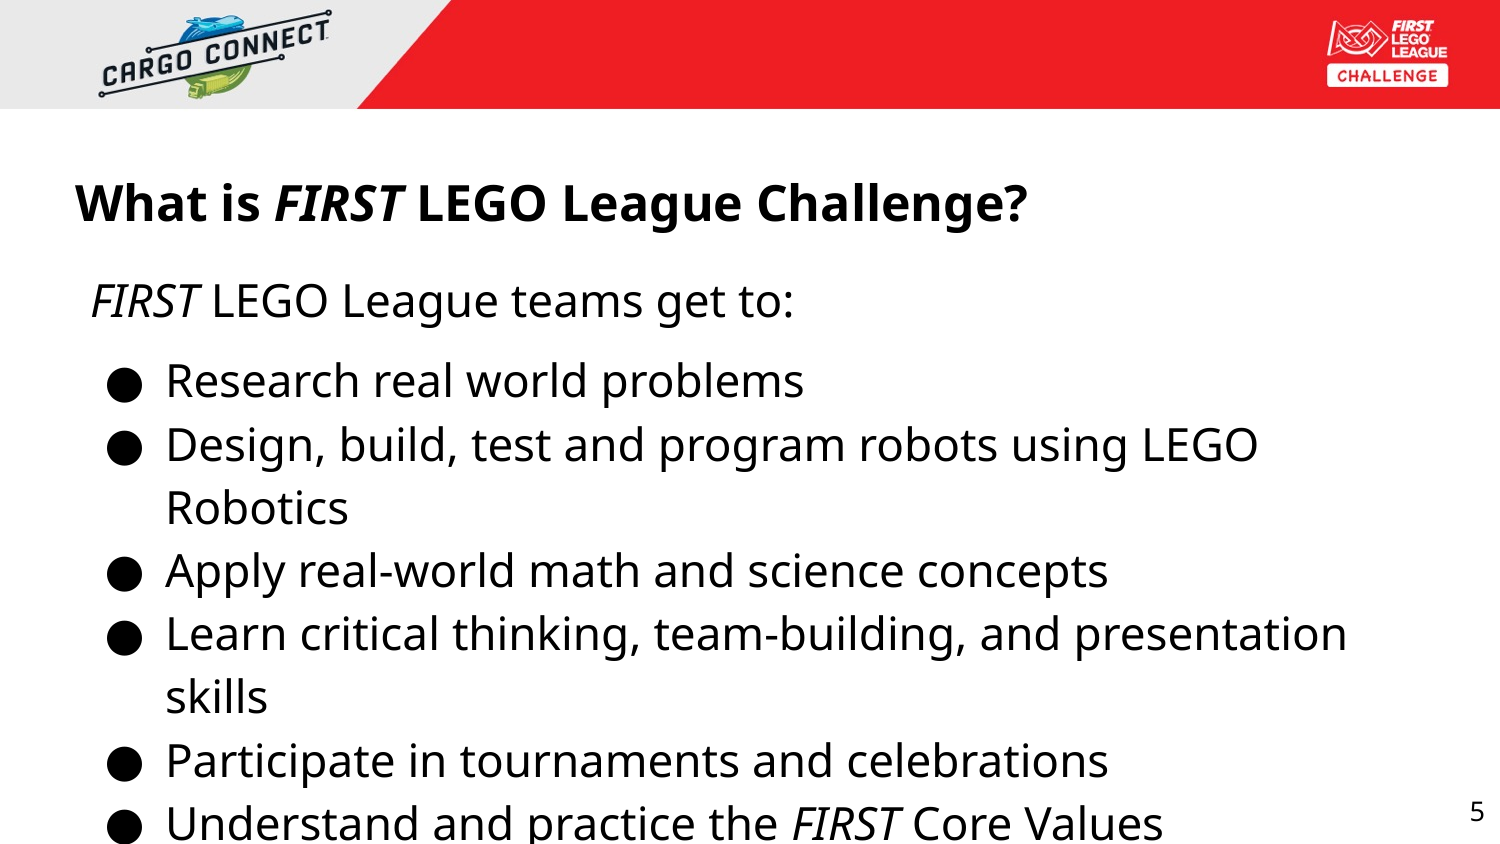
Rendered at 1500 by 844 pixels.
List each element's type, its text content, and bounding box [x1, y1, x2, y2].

slide_number 5 [1409, 779, 1500, 844]
title What is FIRST LEGO League Challenge? [75, 155, 1435, 247]
list FIRST LEGO League teams get to: Research real world problems Design, build, test and program robots using LEGO Robotics Apply real-world math and science concepts Learn critical thinking, team-building, and presentation skills Participate in tournaments and celebrations Understand and practice the FIRST Core Values [75, 270, 1435, 759]
picture [0, 0, 1500, 844]
